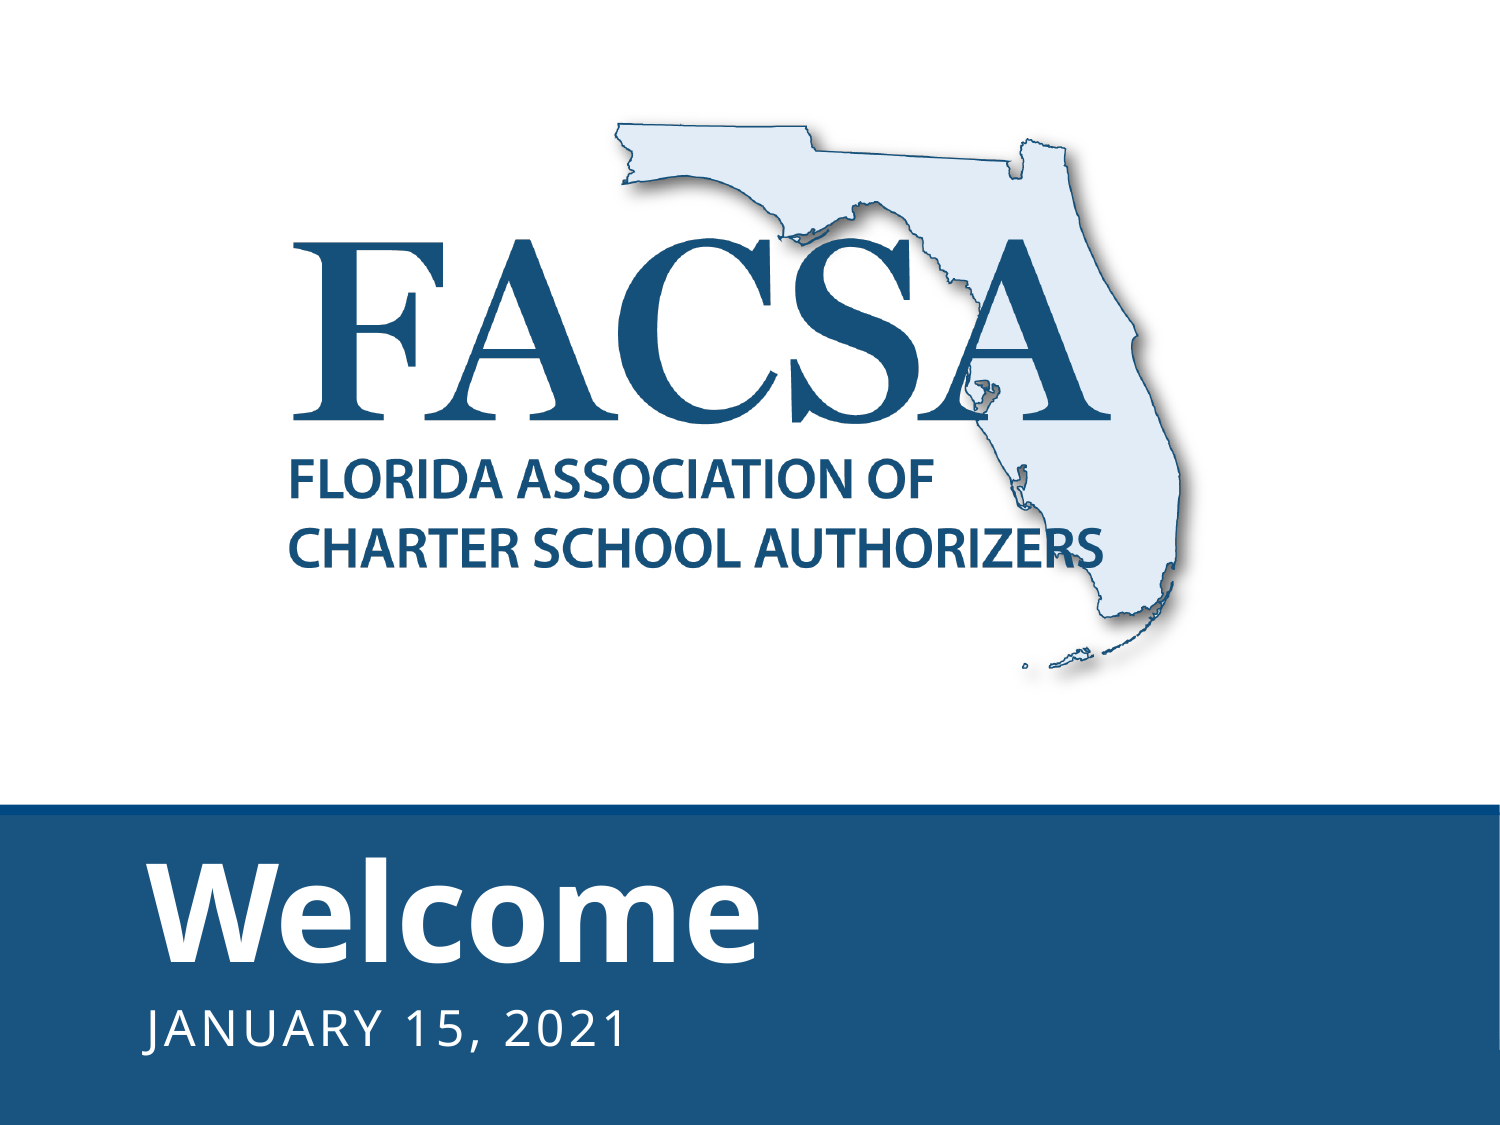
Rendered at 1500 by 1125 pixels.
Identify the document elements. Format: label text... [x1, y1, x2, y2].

subtitle January 15, 2021 [131, 995, 1369, 1085]
title Welcome [131, 863, 1369, 995]
text_box [0, 803, 1500, 816]
picture [287, 104, 1213, 700]
text_box [0, 816, 1500, 1125]
text_box [0, 0, 1500, 803]
